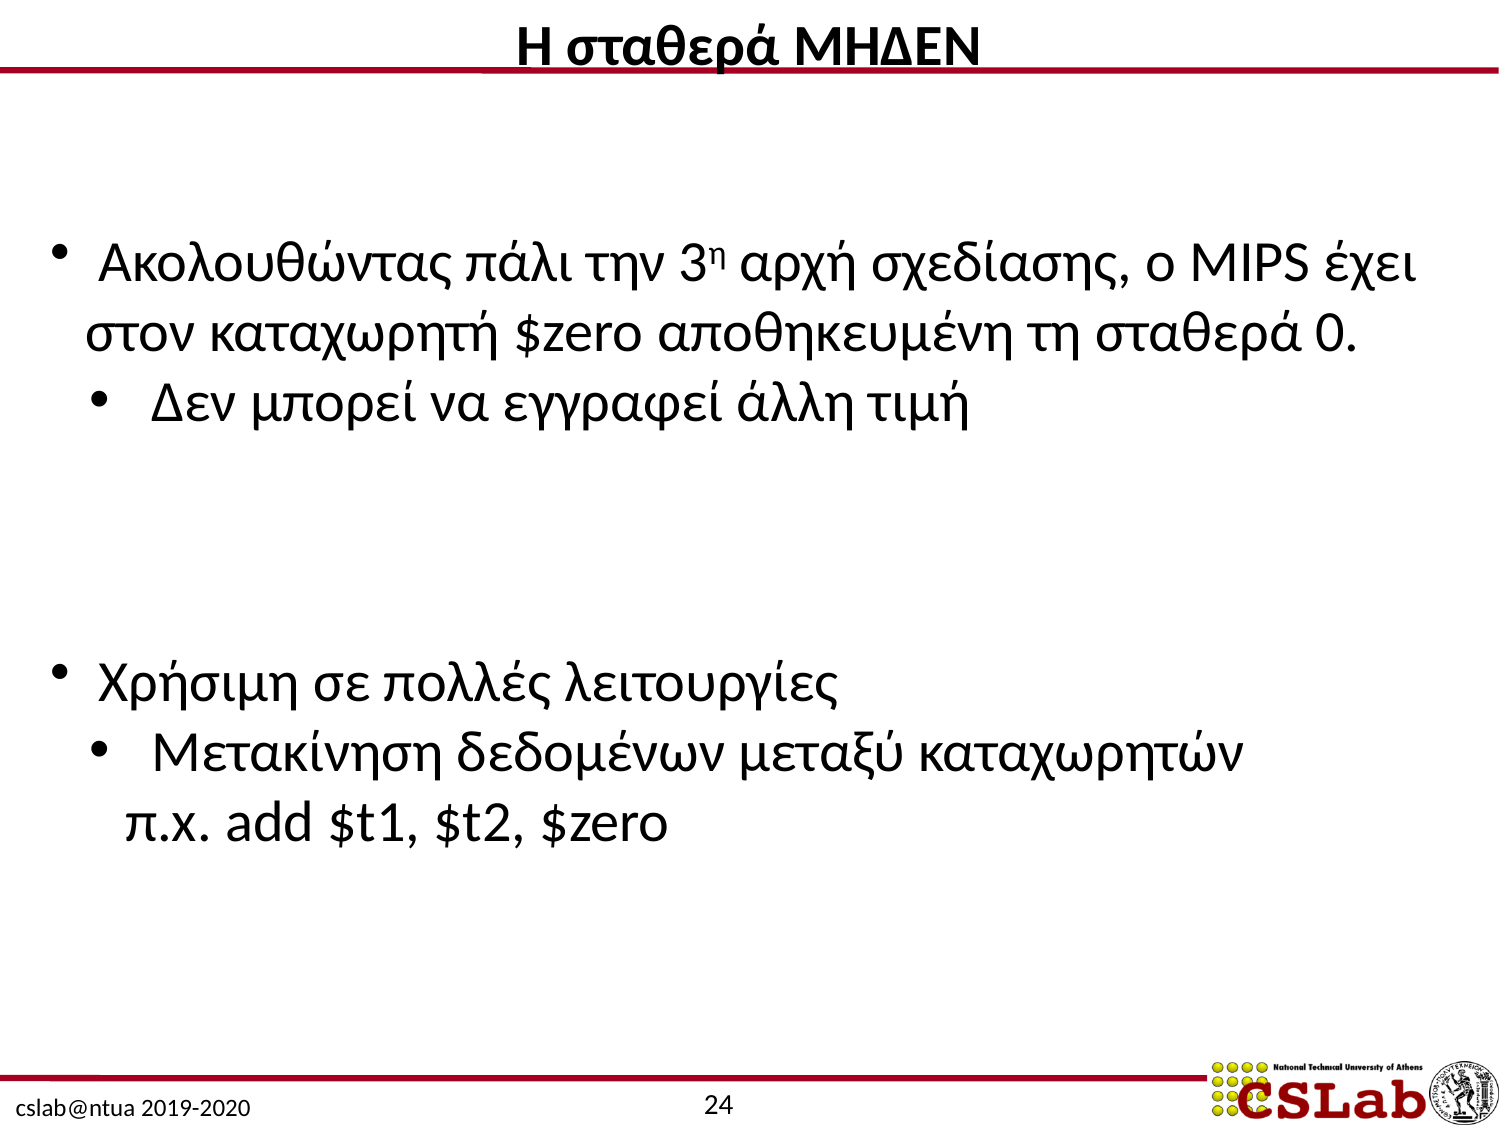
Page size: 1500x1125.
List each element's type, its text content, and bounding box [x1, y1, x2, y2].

text_box H σταθερά ΜΗΔΕΝ [0, 0, 1499, 71]
text_box Ακολουθώντας πάλι την 3η αρχή σχεδίασης, ο MIPS έχει στον καταχωρητή $zero αποθηκευμένη τη σταθερά 0. Δεν μπορεί να εγγραφεί άλλη τιμή Χρήσιμη σε πολλές λειτουργίες Μετακίνηση δεδομένων μεταξύ καταχωρητών π.x. add $t1, $t2, $zero [35, 215, 1465, 861]
slide_number 24 [562, 1077, 876, 1118]
picture [1207, 1060, 1499, 1125]
footer cslab@ntua 2019-2020 [0, 1083, 270, 1114]
